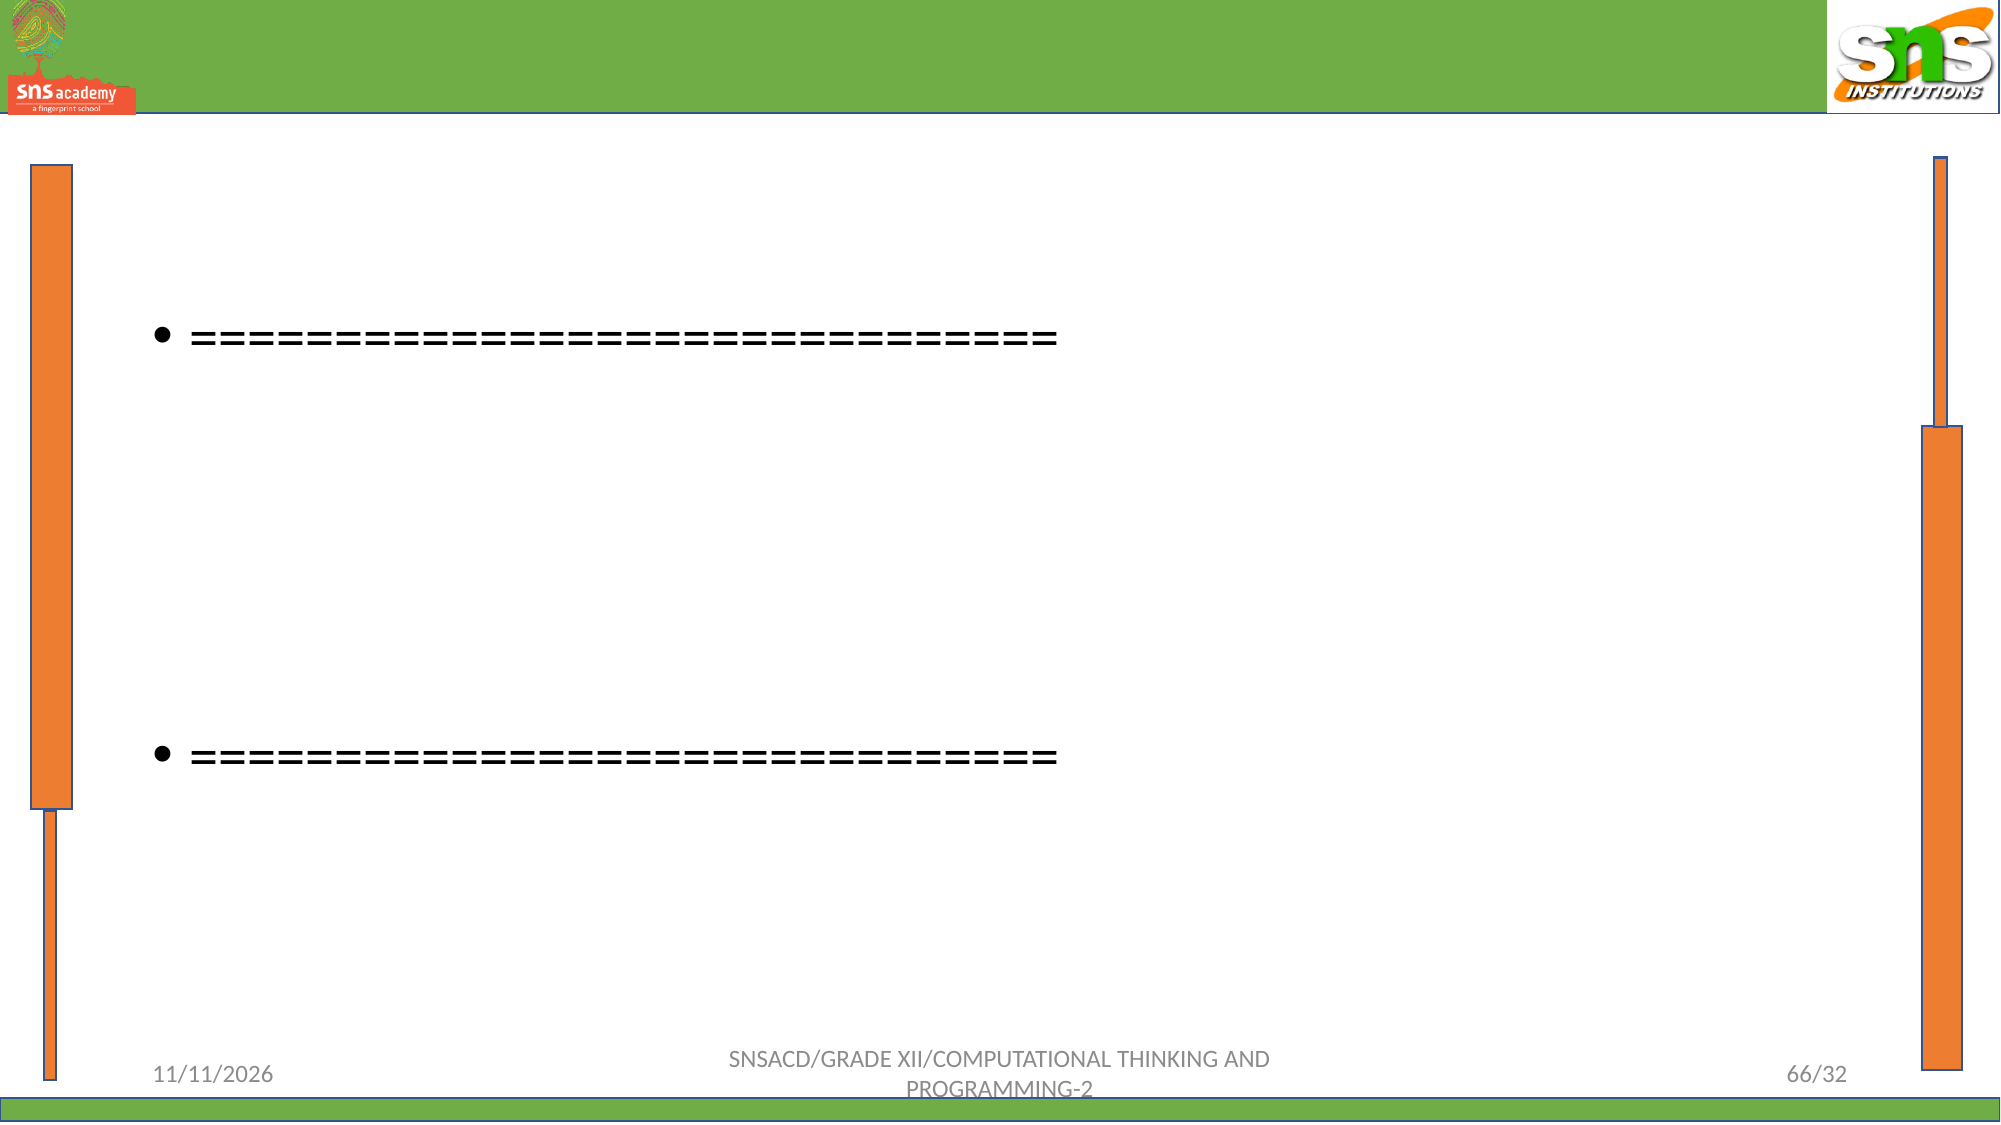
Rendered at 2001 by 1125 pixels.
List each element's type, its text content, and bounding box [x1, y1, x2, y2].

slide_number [137, 1042, 588, 1103]
footer SNSACD/GRADE XII/COMPUTATIONAL THINKING AND PROGRAMMING-2 [662, 1042, 1338, 1103]
list ============================== ============================== [137, 299, 1863, 1014]
picture [1827, 0, 1998, 113]
slide_number 66/32 [1412, 1042, 1863, 1103]
picture [8, 0, 136, 115]
